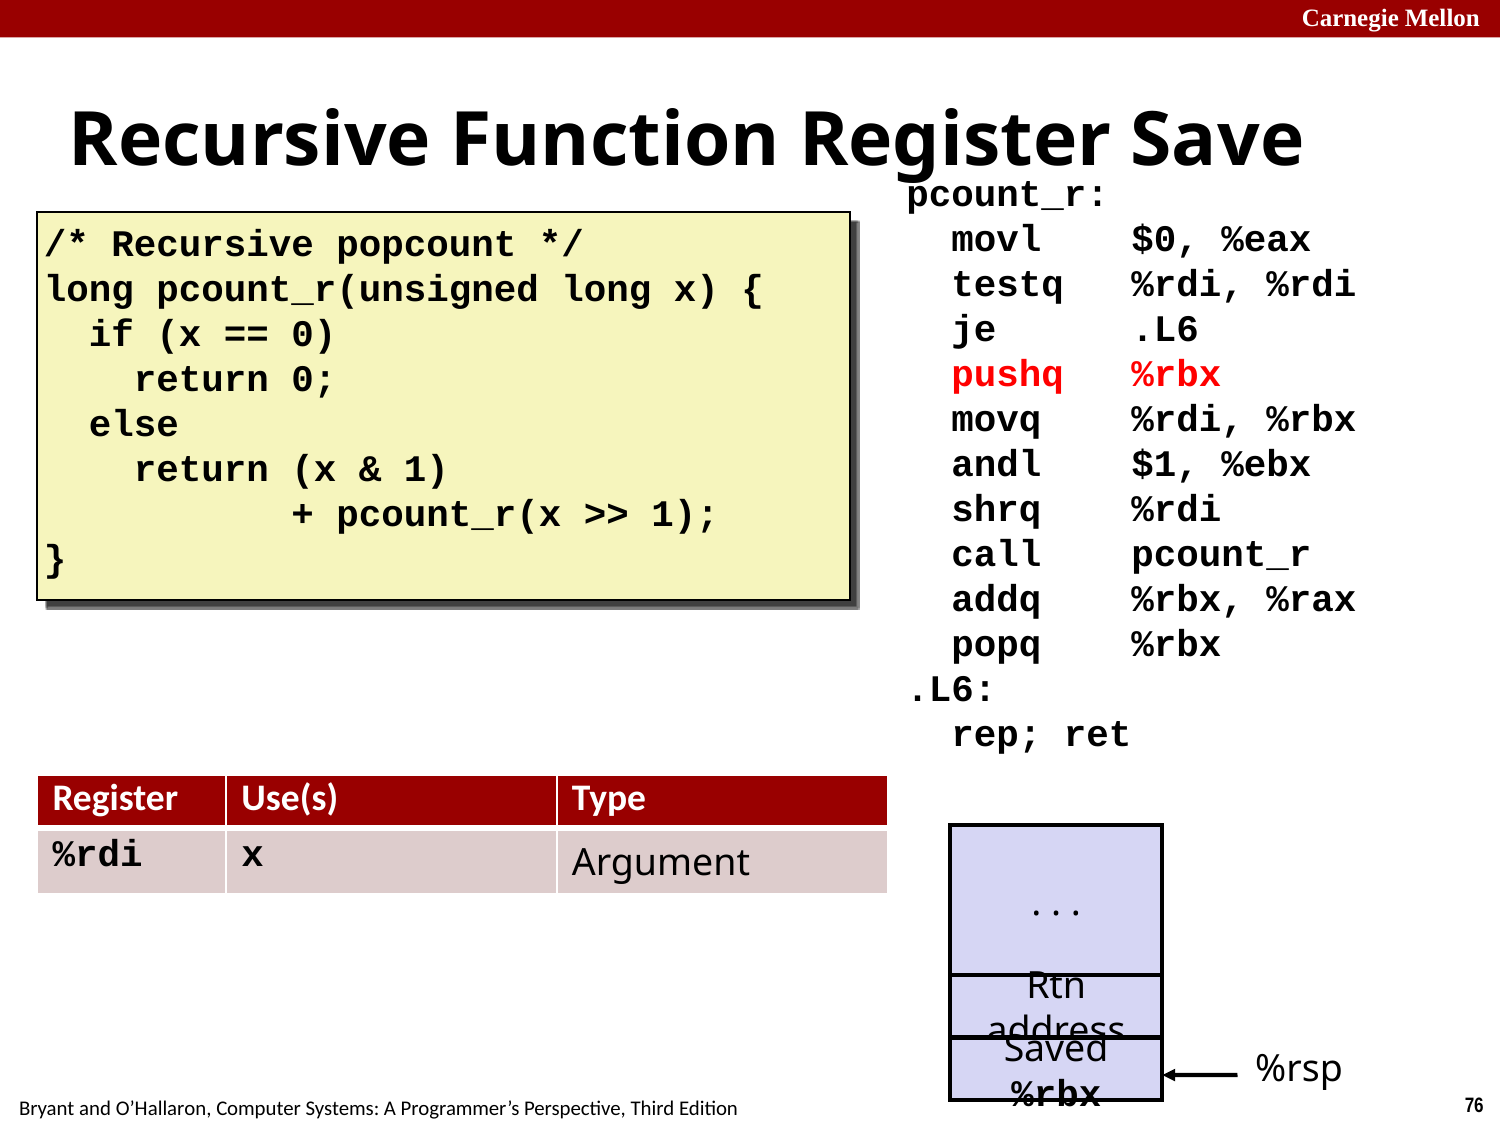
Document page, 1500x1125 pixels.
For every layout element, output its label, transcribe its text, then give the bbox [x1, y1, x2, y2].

text_box %rsp [1248, 1037, 1350, 1095]
table_header Type [558, 776, 887, 825]
text_box pcount_r: movl $0, %eax testq %rdi, %rdi je .L6 pushq %rbx movq %rdi, %rbx andl $1, %ebx shrq %rdi call pcount_r addq %rbx, %rax popq %rbx .L6: rep; ret [899, 162, 1466, 825]
table_header Use(s) [227, 776, 556, 825]
table_header Register [38, 776, 225, 825]
table_cell x [227, 831, 556, 893]
title Recursive Function Register Save [62, 41, 1438, 230]
table_cell Argument [558, 831, 887, 893]
table_cell %rdi [38, 831, 225, 893]
text_box /* Recursive popcount */ long pcount_r(unsigned long x) { if (x == 0) return 0; else return (x & 1) + pcount_r(x >> 1); } [37, 212, 850, 600]
text_box Saved %rbx [949, 1037, 1163, 1100]
text_box . . . [949, 824, 1163, 974]
text_box Rtn address [949, 974, 1163, 1037]
text_box [1163, 1068, 1238, 1082]
